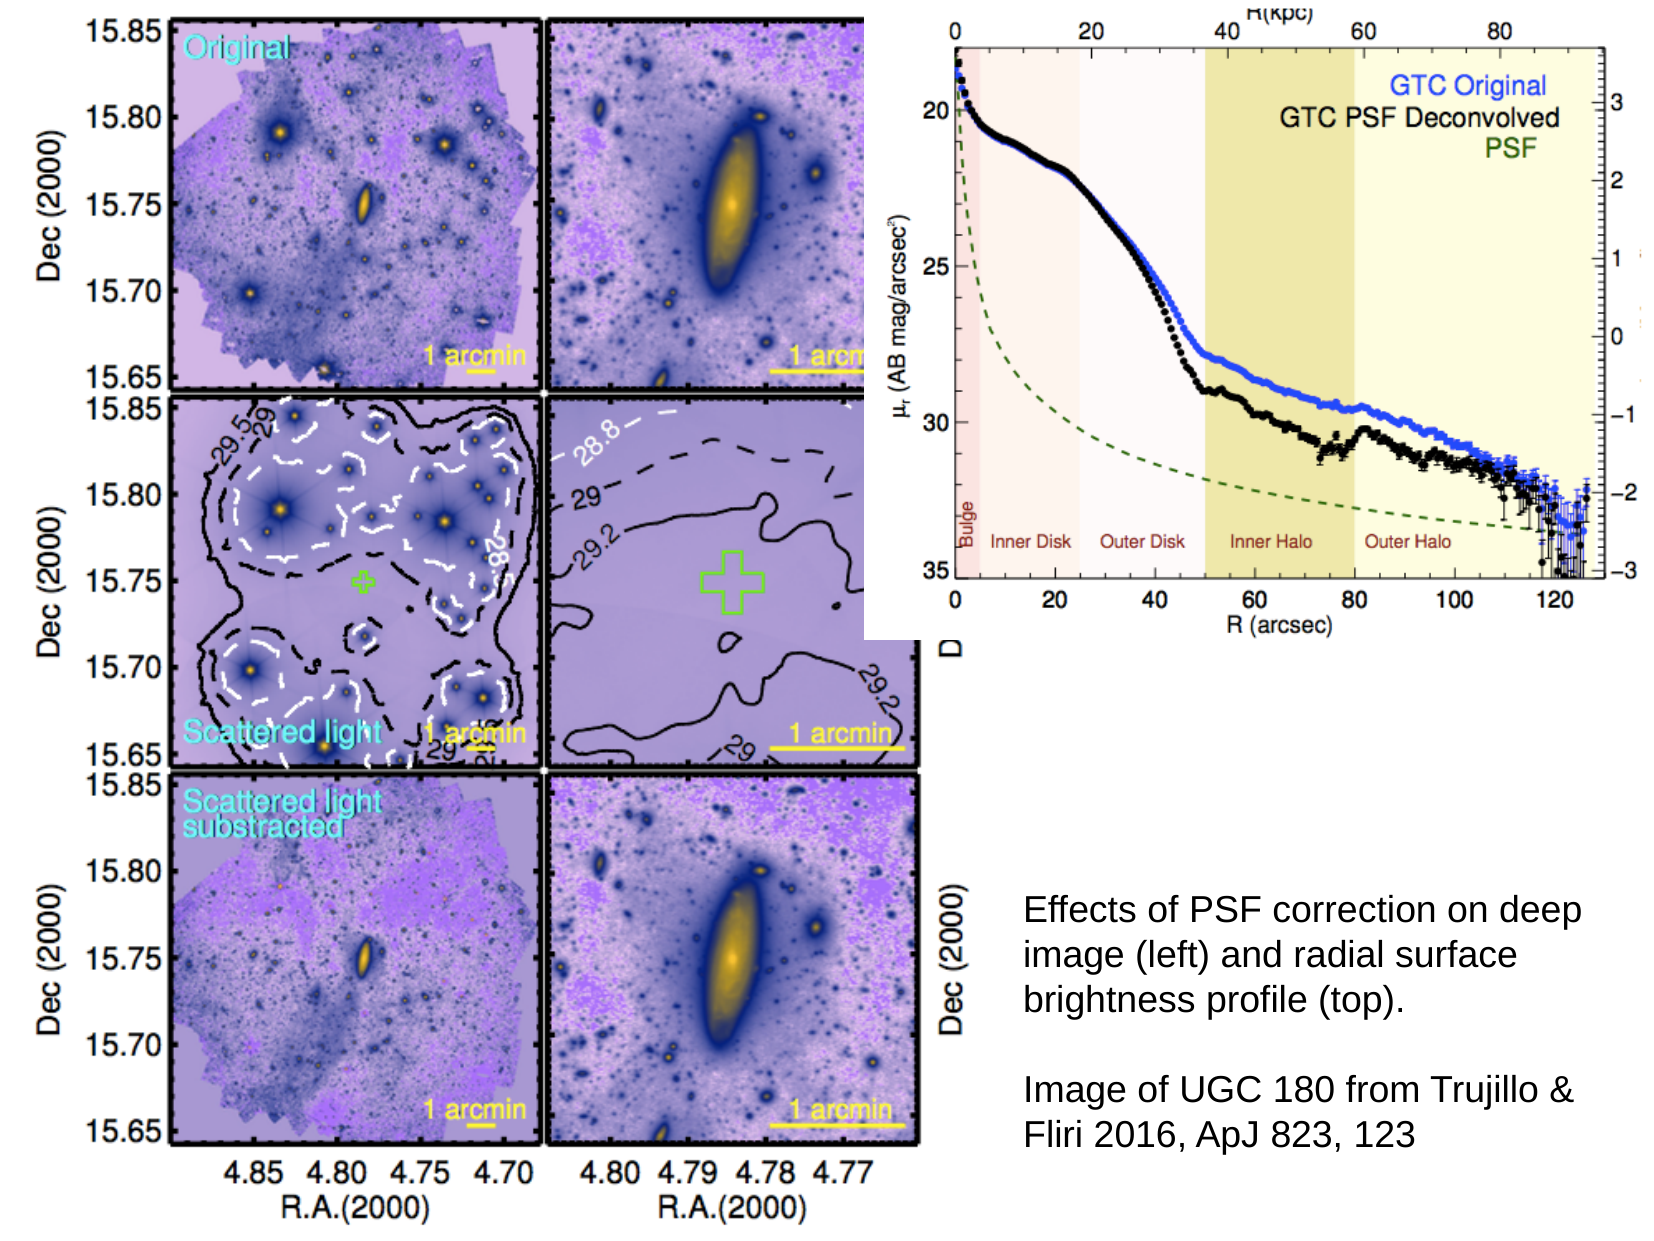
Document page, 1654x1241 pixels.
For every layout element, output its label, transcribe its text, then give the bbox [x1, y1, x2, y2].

picture [0, 0, 1654, 1241]
title Effects of PSF correction on deep image (left) and radial surface brightness profile (top). Image of UGC 180 from Trujillo & Fliri 2016, ApJ 823, 123 [1029, 860, 1636, 1179]
